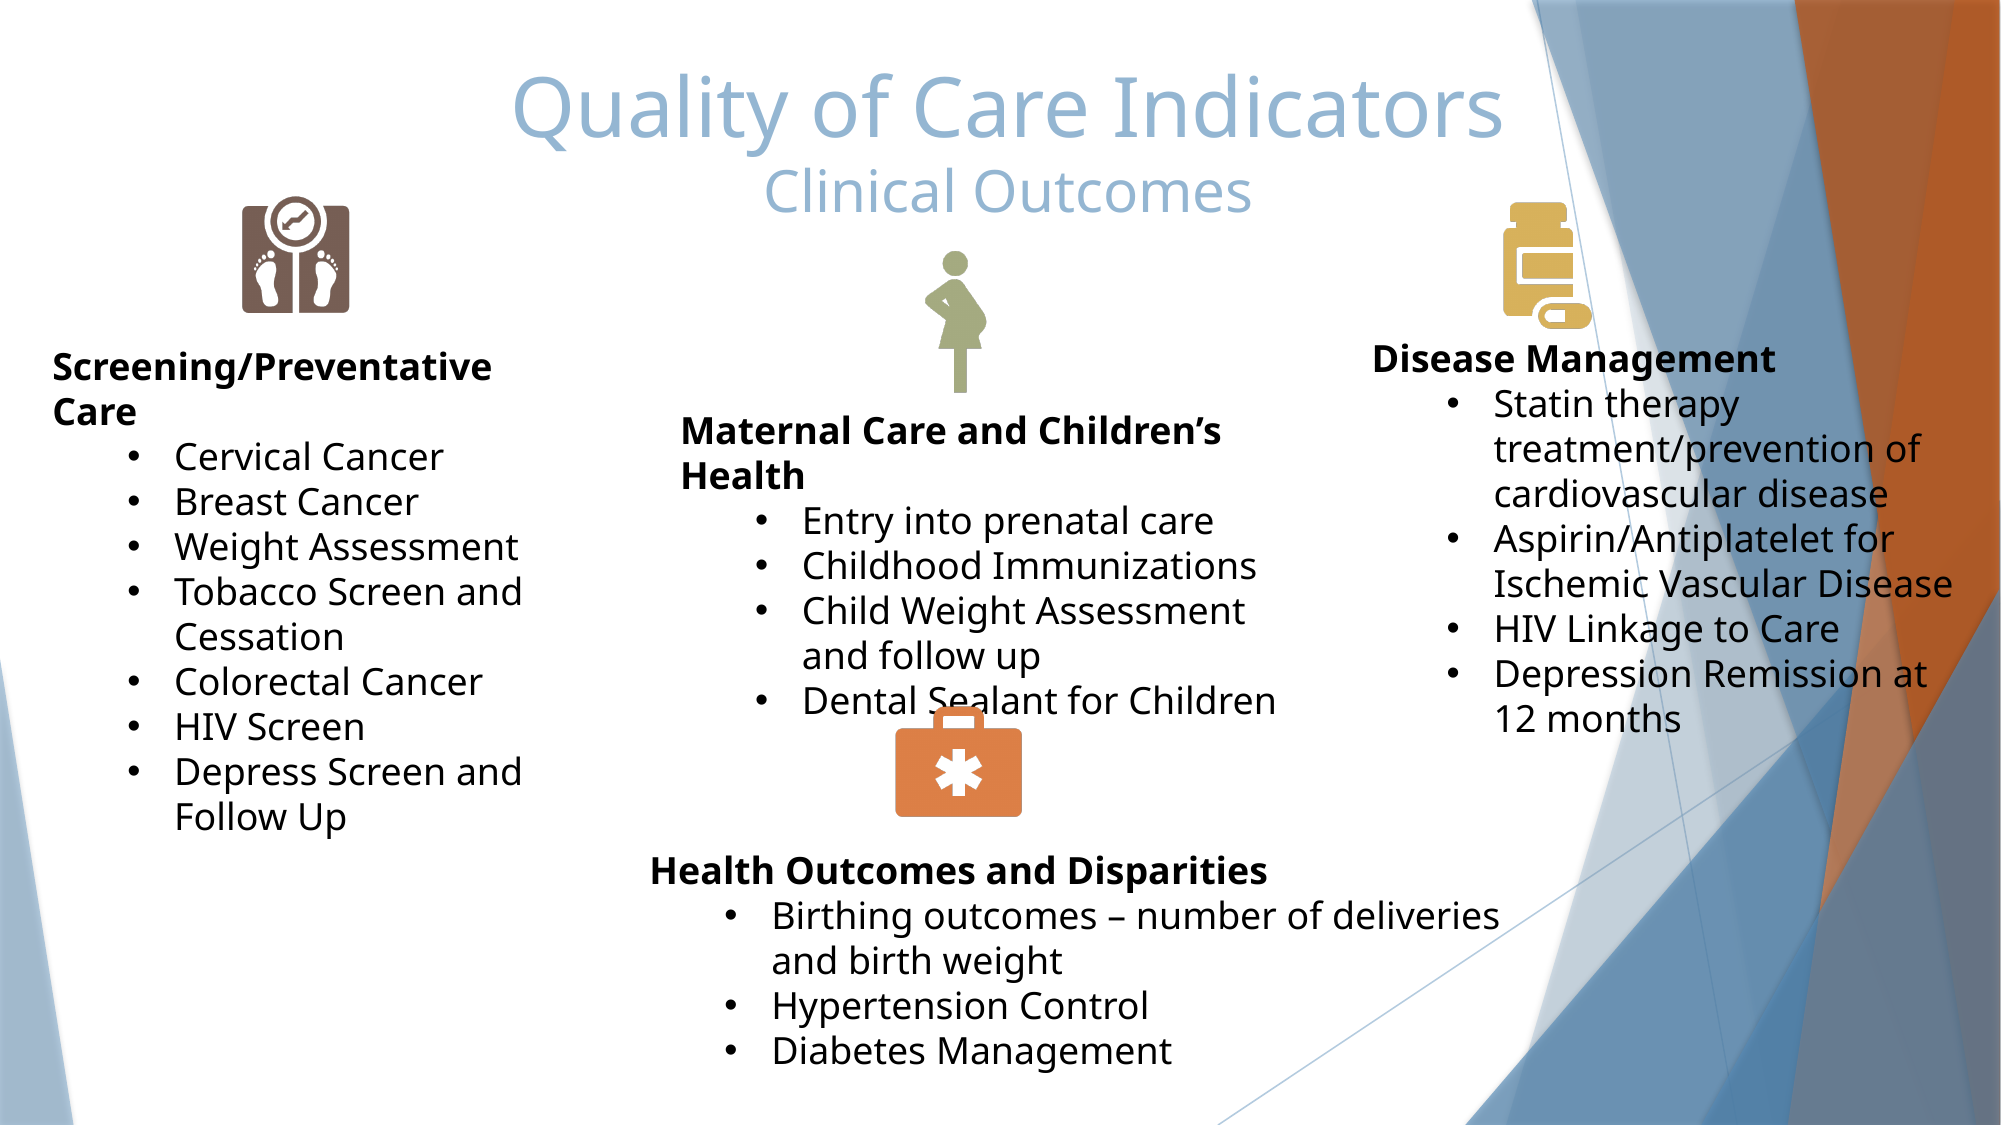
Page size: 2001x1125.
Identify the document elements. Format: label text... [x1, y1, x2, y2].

text_box Screening/Preventative Care Cervical Cancer Breast Cancer Weight Assessment Tobacco Screen and Cessation Colorectal Cancer HIV Screen Depress Screen and Follow Up [37, 335, 585, 846]
text_box Maternal Care and Children’s Health Entry into prenatal care Childhood Immunizations Child Weight Assessment and follow up Dental Sealant for Children [665, 400, 1335, 730]
picture [219, 178, 371, 330]
picture [883, 245, 1035, 397]
picture [883, 689, 1035, 841]
text_box Disease Management Statin therapy treatment/prevention of cardiovascular disease Aspirin/Antiplatelet for Ischemic Vascular Disease HIV Linkage to Care Depression Remission at 12 months [1356, 327, 1978, 793]
picture [1471, 190, 1623, 342]
title Quality of Care Indicators Clinical Outcomes [62, 47, 1956, 285]
text_box Health Outcomes and Disparities Birthing outcomes – number of deliveries and birth weight Hypertension Control Diabetes Management [634, 839, 1519, 1125]
